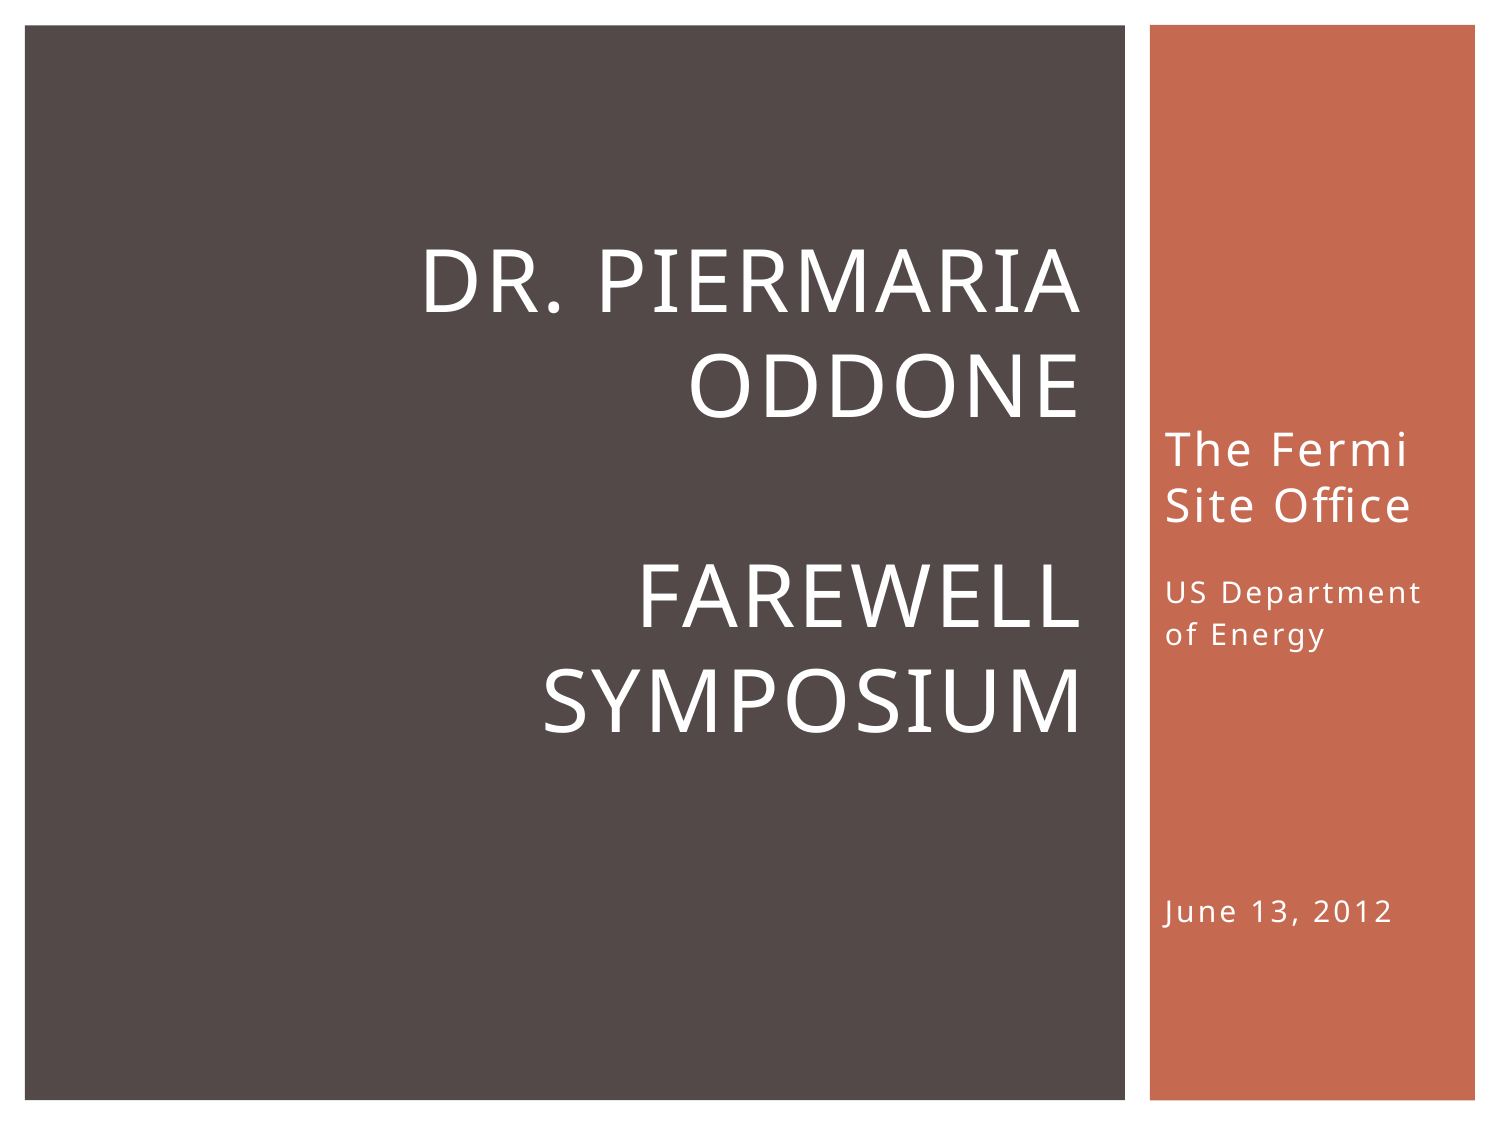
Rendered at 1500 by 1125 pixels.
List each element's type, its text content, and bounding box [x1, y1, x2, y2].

title Dr. Piermaria oddone farewell symposium [62, 337, 1100, 638]
subtitle The Fermi Site Office US Department of Energy June 13, 2012 [1149, 412, 1475, 950]
